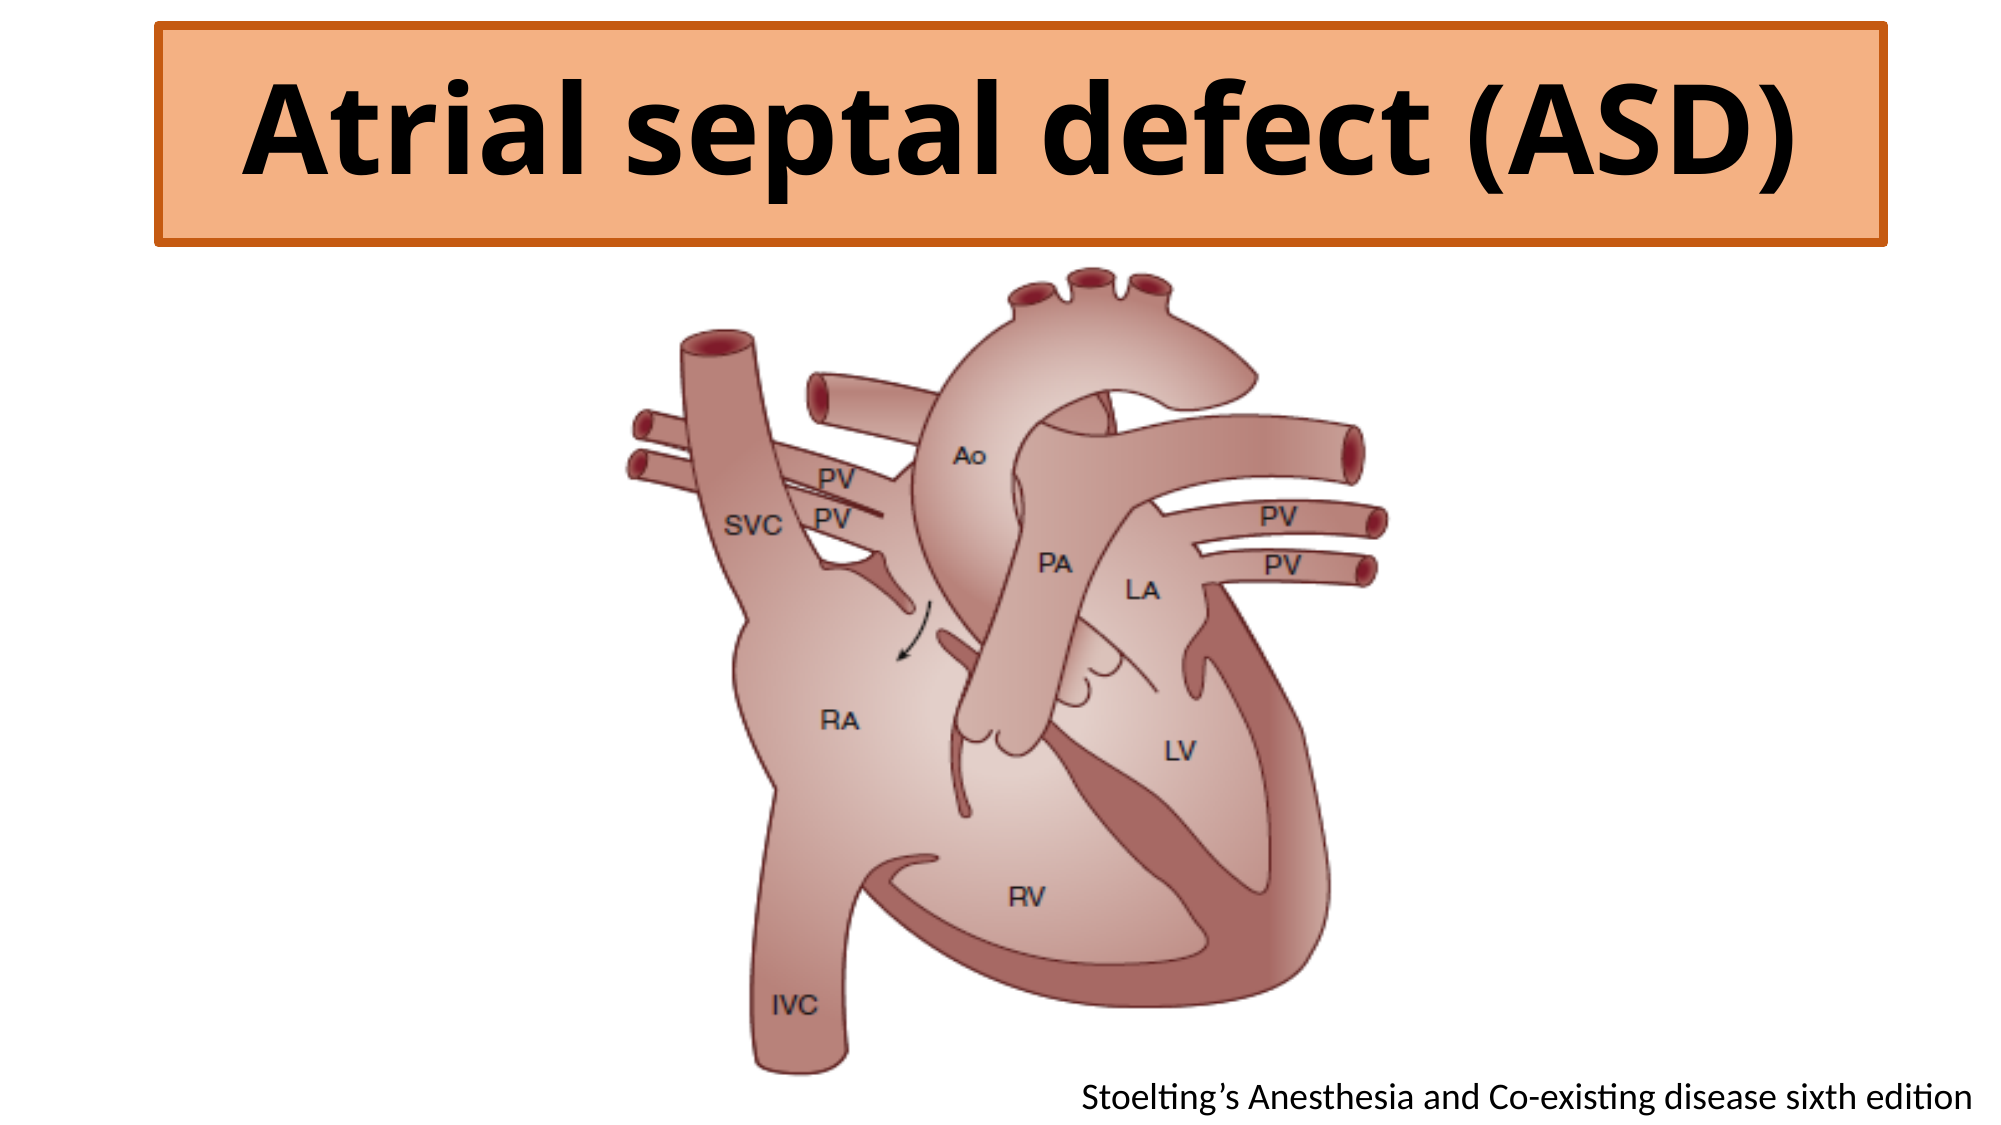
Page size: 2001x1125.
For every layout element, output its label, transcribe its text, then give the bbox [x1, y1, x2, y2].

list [551, 227, 1491, 1086]
title Atrial septal defect (ASD) [158, 25, 1884, 243]
text_box Stoelting’s Anesthesia and Co-existing disease sixth edition [1049, 1064, 2000, 1125]
